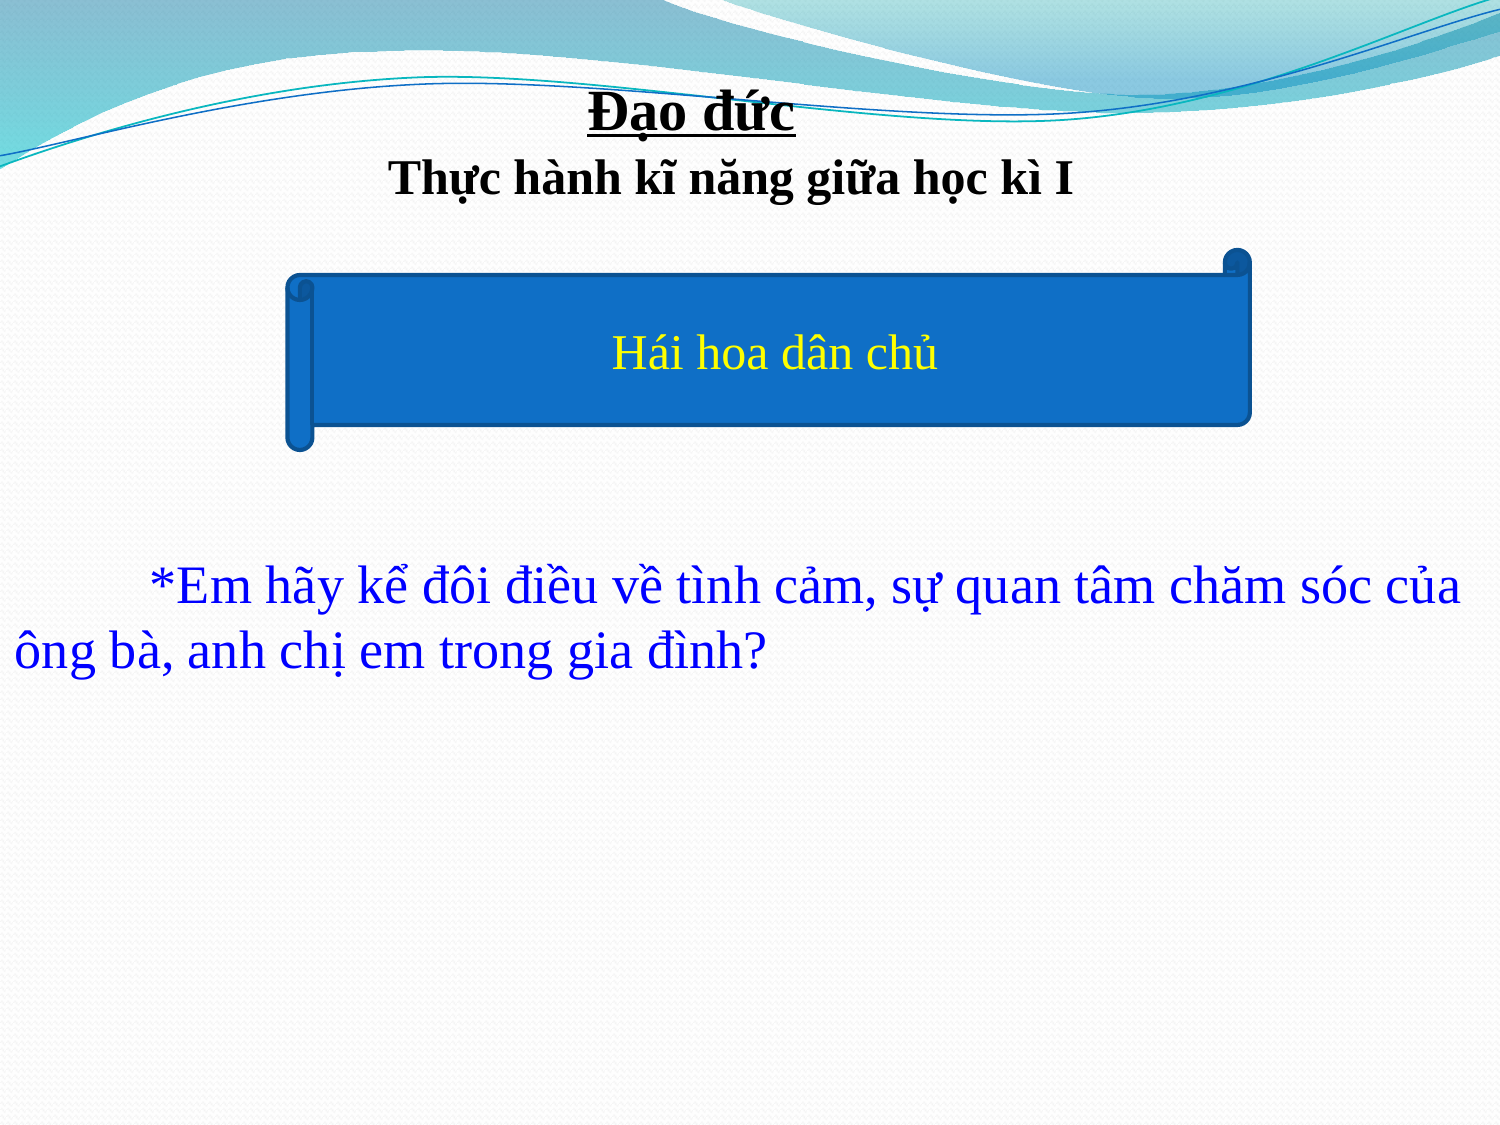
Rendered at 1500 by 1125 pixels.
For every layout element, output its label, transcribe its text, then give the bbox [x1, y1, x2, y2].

text_box Hái hoa dân chủ [285, 247, 1252, 453]
text_box Thực hành kĩ năng giữa học kì I [137, 137, 1325, 213]
text_box *Em hãy kể đôi điều về tình cảm, sự quan tâm chăm sóc của ông bà, anh chị em trong gia đình? [0, 487, 1500, 934]
title Đạo đức [587, 0, 971, 137]
